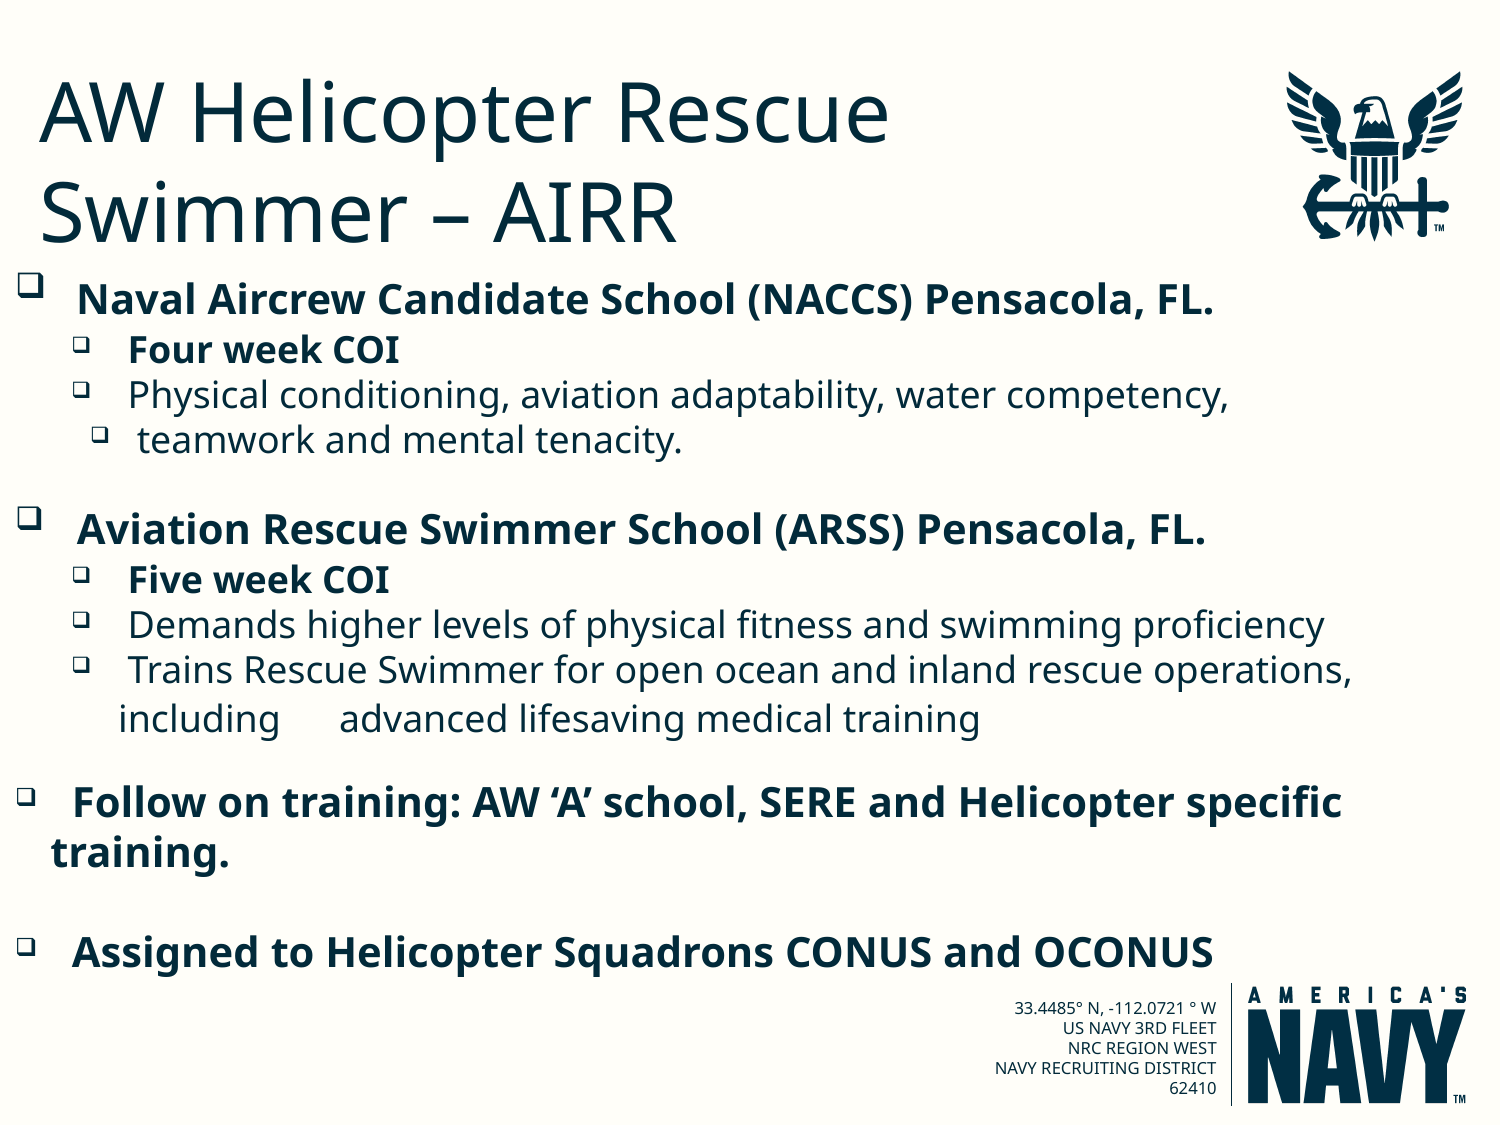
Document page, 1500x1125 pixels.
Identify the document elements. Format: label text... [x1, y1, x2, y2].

picture [1082, 1042, 1089, 1048]
picture [1353, 197, 1366, 206]
picture [1190, 1042, 1196, 1052]
picture [1048, 1002, 1054, 1009]
picture [1182, 1062, 1189, 1068]
picture [1242, 998, 1472, 1107]
picture [1095, 1062, 1103, 1072]
picture [1173, 1022, 1179, 1034]
picture [1277, 214, 1472, 254]
picture [1190, 1022, 1196, 1032]
picture [1189, 1082, 1195, 1089]
picture [1053, 1062, 1059, 1072]
picture [1199, 1082, 1203, 1094]
picture [1383, 197, 1396, 206]
picture [1110, 1062, 1114, 1072]
picture [1207, 1022, 1216, 1034]
text_box AW Helicopter Rescue Swimmer – AIRR [24, 51, 1194, 267]
picture [1207, 1042, 1216, 1054]
picture [1157, 1062, 1161, 1072]
text_box Naval Aircrew Candidate School (NACCS) Pensacola, FL. Four week COI Physical conditioning, aviation adaptability, water competency, teamwork and mental tenacity. Aviation Rescue Swimmer School (ARSS) Pensacola, FL. Five week COI Demands higher levels of physical fitness and swimming proficiency Trains Rescue Swimmer for open ocean and inland rescue operations, including advanced lifesaving medical training Follow on training: AW ‘A’ school, SERE and Helicopter specific training. Assigned to Helicopter Squadrons CONUS and OCONUS [0, 262, 1500, 998]
picture [1277, 59, 1472, 213]
